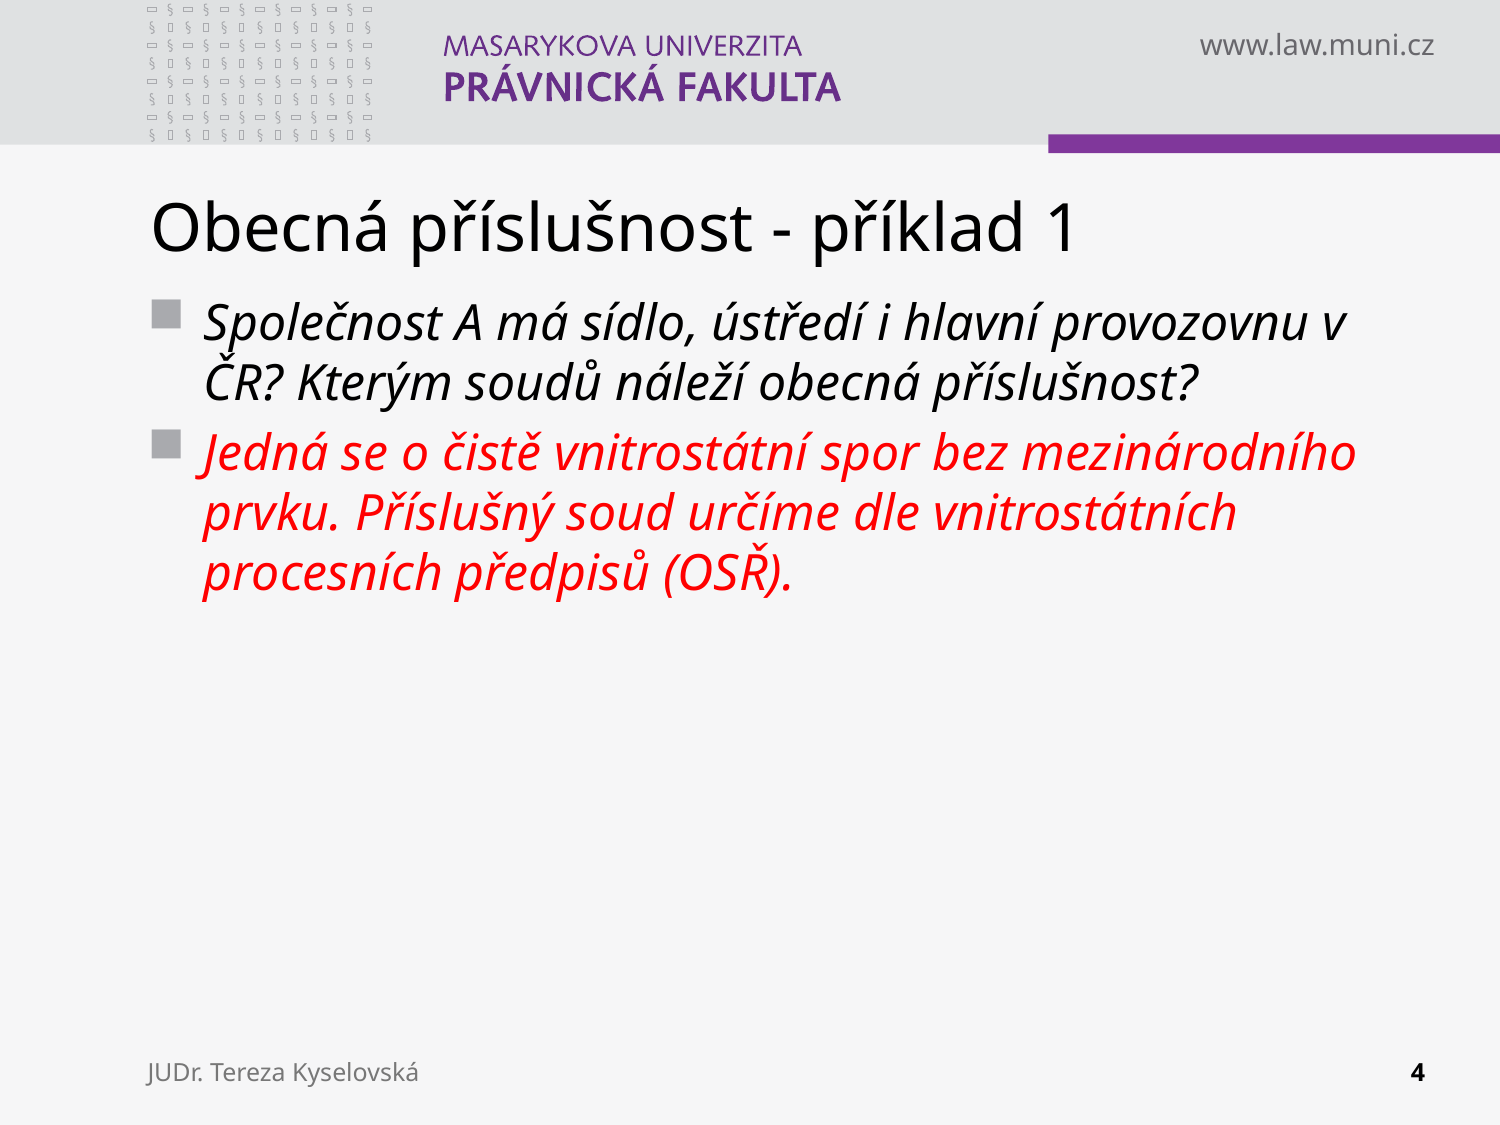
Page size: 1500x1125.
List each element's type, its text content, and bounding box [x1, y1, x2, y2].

slide_number 4 [1316, 1056, 1425, 1100]
list Společnost A má sídlo, ústředí i hlavní provozovnu v ČR? Kterým soudů náleží obecná příslušnost? Jedná se o čistě vnitrostátní spor bez mezinárodního prvku. Příslušný soud určíme dle vnitrostátních procesních předpisů (OSŘ). [147, 290, 1423, 1006]
title Obecná příslušnost - příklad 1 [150, 184, 1425, 268]
footer JUDr. Tereza Kyselovská [147, 1056, 1269, 1100]
